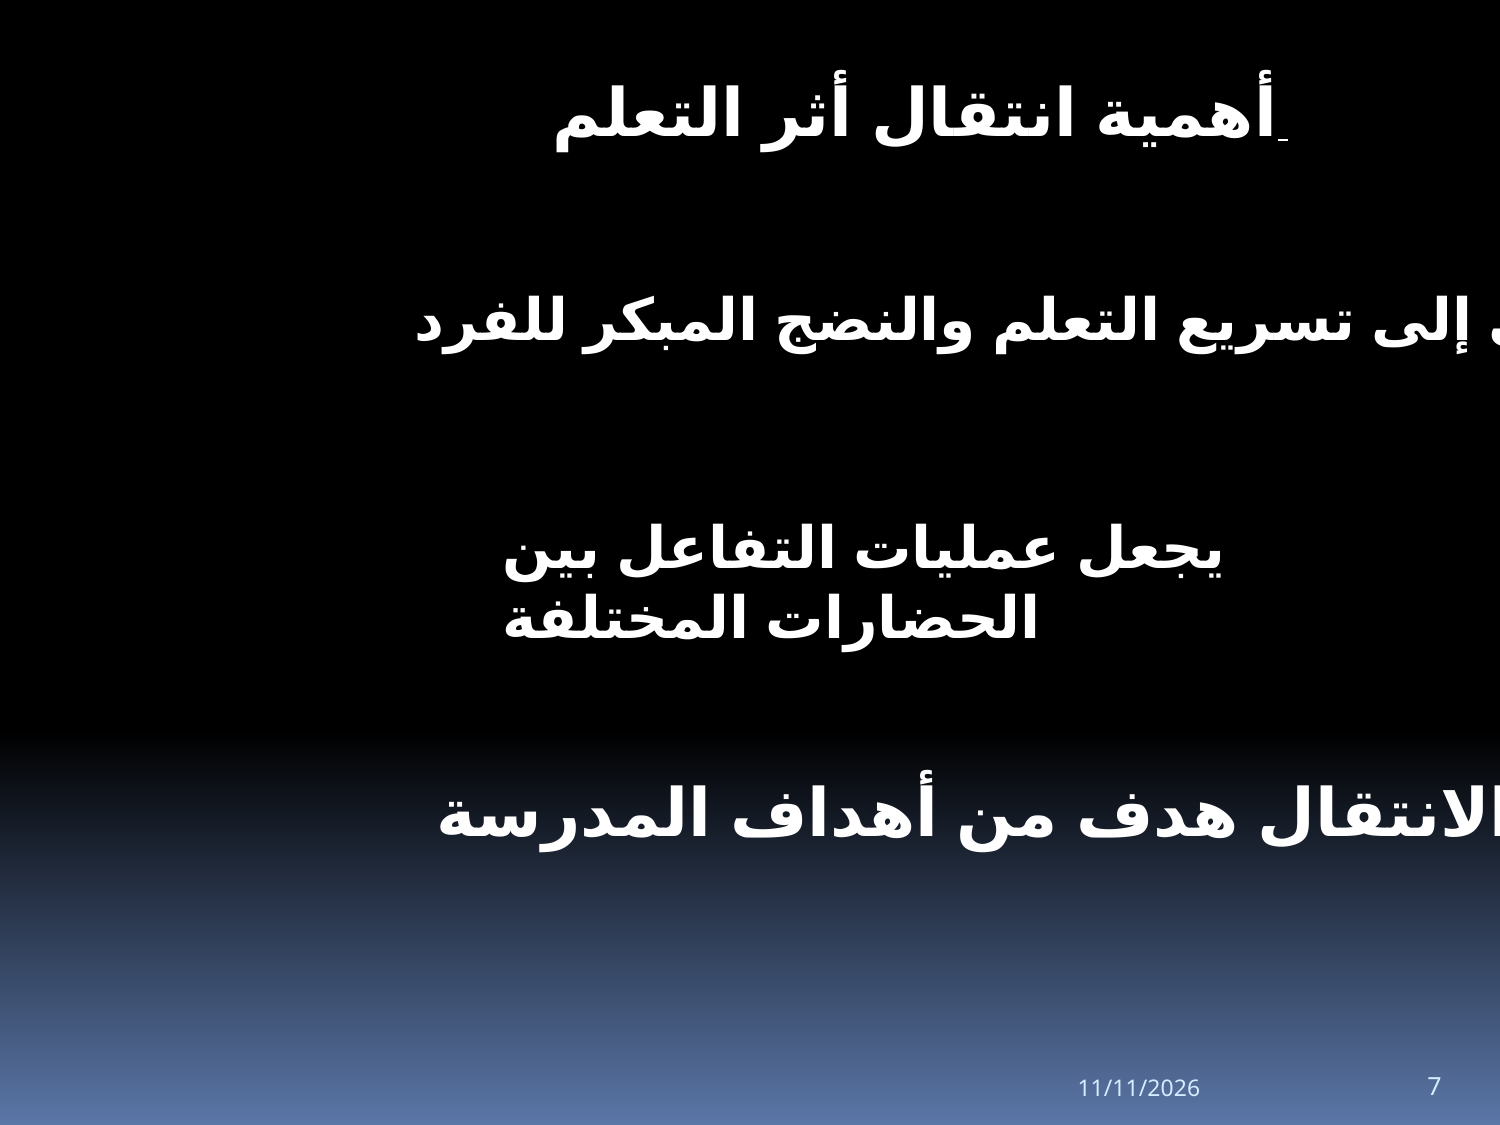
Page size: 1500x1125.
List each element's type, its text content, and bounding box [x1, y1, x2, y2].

text_box الانتقال هدف من أهداف المدرسة [421, 762, 1500, 858]
text_box يجعل عمليات التفاعل بين الحضارات المختلفة [487, 502, 1388, 658]
slide_number 09-Apr-20 [1062, 1052, 1412, 1113]
text_box أهمية انتقال أثر التعلم [537, 62, 1400, 191]
slide_number 7 [1412, 1052, 1488, 1113]
text_box تؤدي إلى تسريع التعلم والنضج المبكر للفرد [399, 275, 1500, 360]
